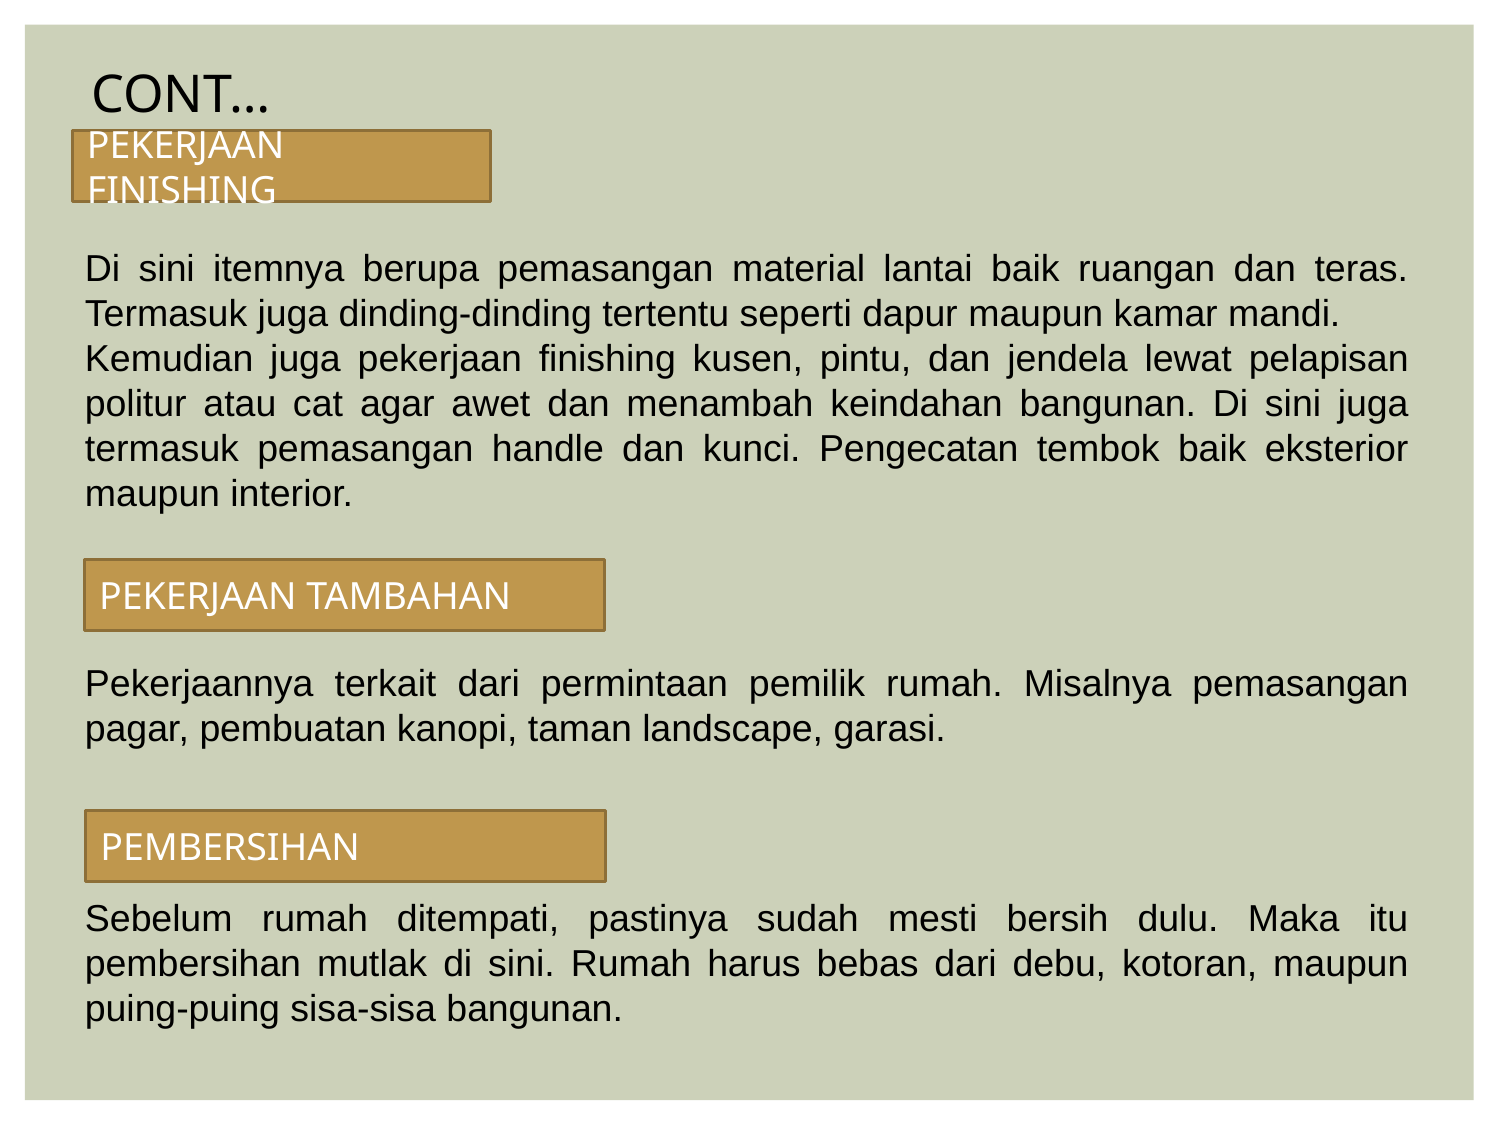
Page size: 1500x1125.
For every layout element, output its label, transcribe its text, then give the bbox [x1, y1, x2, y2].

text_box PEMBERSIHAN [84, 809, 607, 883]
text_box CONT… [77, 52, 286, 129]
text_box PEKERJAAN TAMBAHAN [83, 558, 606, 632]
text_box PEKERJAAN FINISHING [71, 129, 492, 203]
text_box Di sini itemnya berupa pemasangan material lantai baik ruangan dan teras. Termasuk juga dinding-dinding tertentu seperti dapur maupun kamar mandi. Kemudian juga pekerjaan finishing kusen, pintu, dan jendela lewat pelapisan politur atau cat agar awet dan menambah keindahan bangunan. Di sini juga termasuk pemasangan handle dan kunci. Pengecatan tembok baik eksterior maupun interior. Pekerjaannya terkait dari permintaan pemilik rumah. Misalnya pemasangan pagar, pembuatan kanopi, taman landscape, garasi. Sebelum rumah ditempati, pastinya sudah mesti bersih dulu. Maka itu pembersihan mutlak di sini. Rumah harus bebas dari debu, kotoran, maupun puing-puing sisa-sisa bangunan. [70, 236, 1424, 1087]
